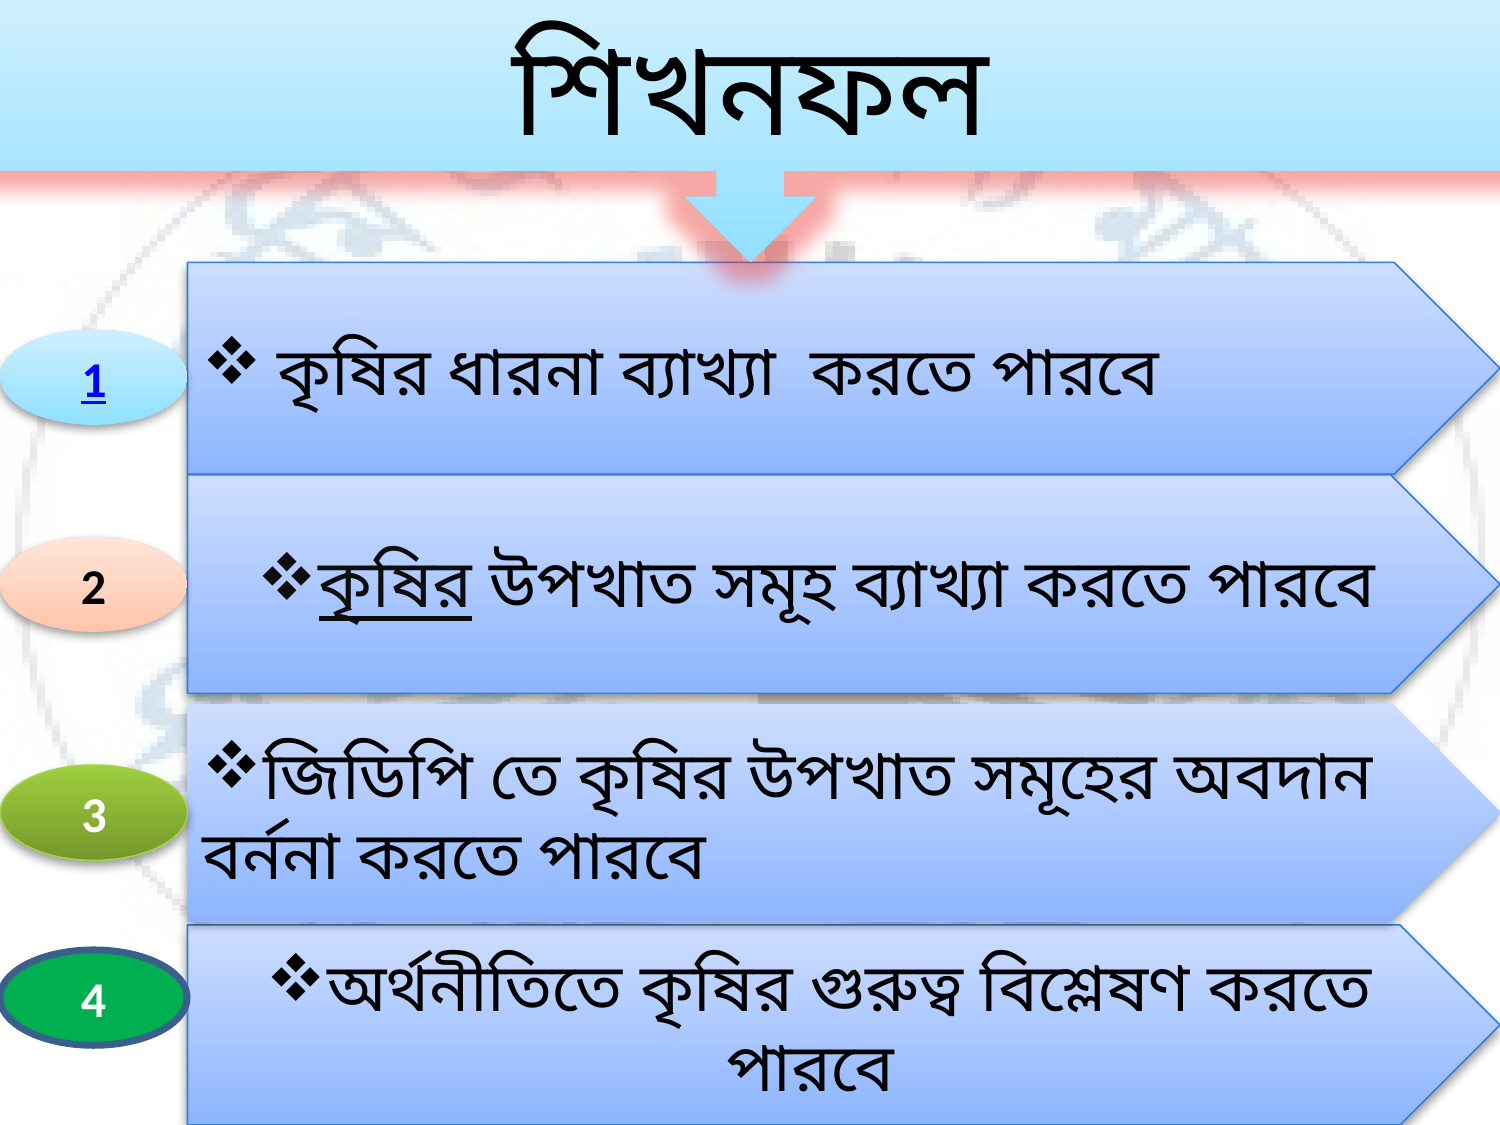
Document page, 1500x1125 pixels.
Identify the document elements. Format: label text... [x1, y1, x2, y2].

text_box কৃষির ধারনা ব্যাখ্যা করতে পারবে [186, 261, 1500, 475]
text_box জিডিপি তে কৃষির উপখাত সমূহের অবদান বর্ননা করতে পারবে [186, 702, 1500, 923]
text_box কৃষির উপখাত সমূহ ব্যাখ্যা করতে পারবে [186, 474, 1500, 695]
text_box শিখনফল [0, 0, 1500, 264]
text_box 1 [0, 328, 189, 426]
text_box 3 [0, 764, 189, 862]
text_box 2 [0, 535, 188, 633]
text_box অর্থনীতিতে কৃষির গুরুত্ব বিশ্লেষণ করতে পারবে [186, 926, 1500, 1125]
text_box 4 [0, 946, 191, 1049]
